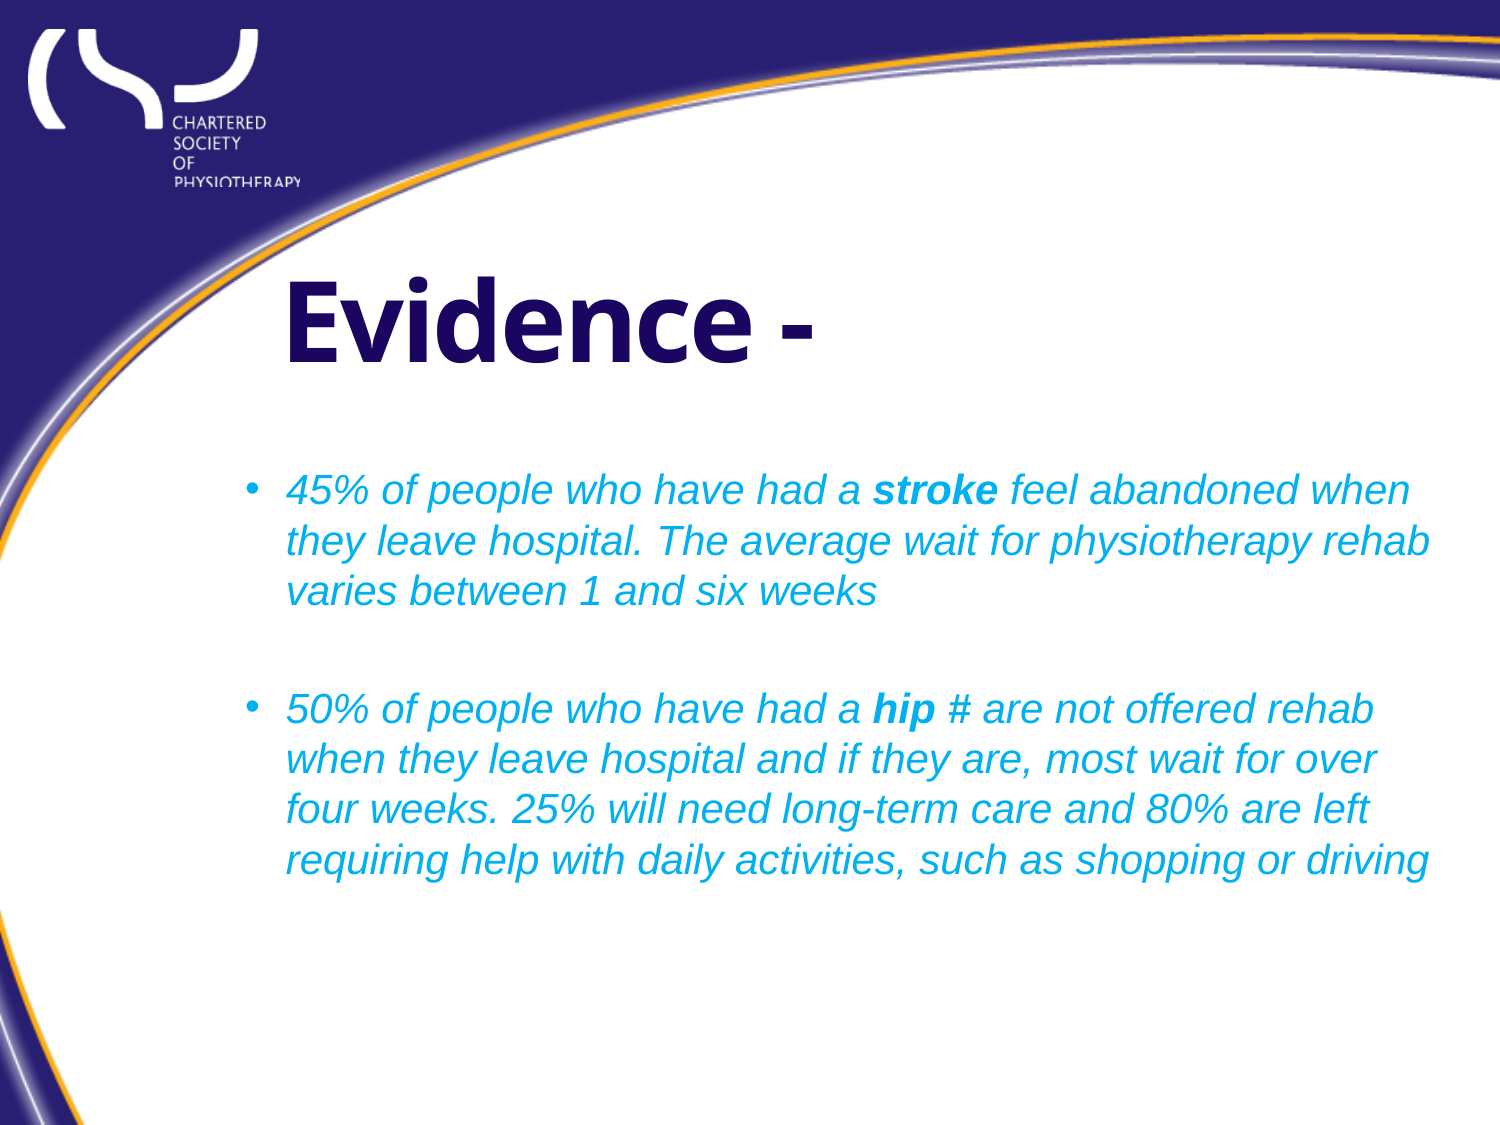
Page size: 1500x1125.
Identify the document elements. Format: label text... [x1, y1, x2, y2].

list 45% of people who have had a stroke feel abandoned when they leave hospital. The average wait for physiotherapy rehab varies between 1 and six weeks 50% of people who have had a hip # are not offered rehab when they leave hospital and if they are, most wait for over four weeks. 25% will need long-term care and 80% are left requiring help with daily activities, such as shopping or driving [230, 432, 1459, 993]
list Evidence - [0, 278, 1152, 563]
picture [0, 0, 1500, 1125]
